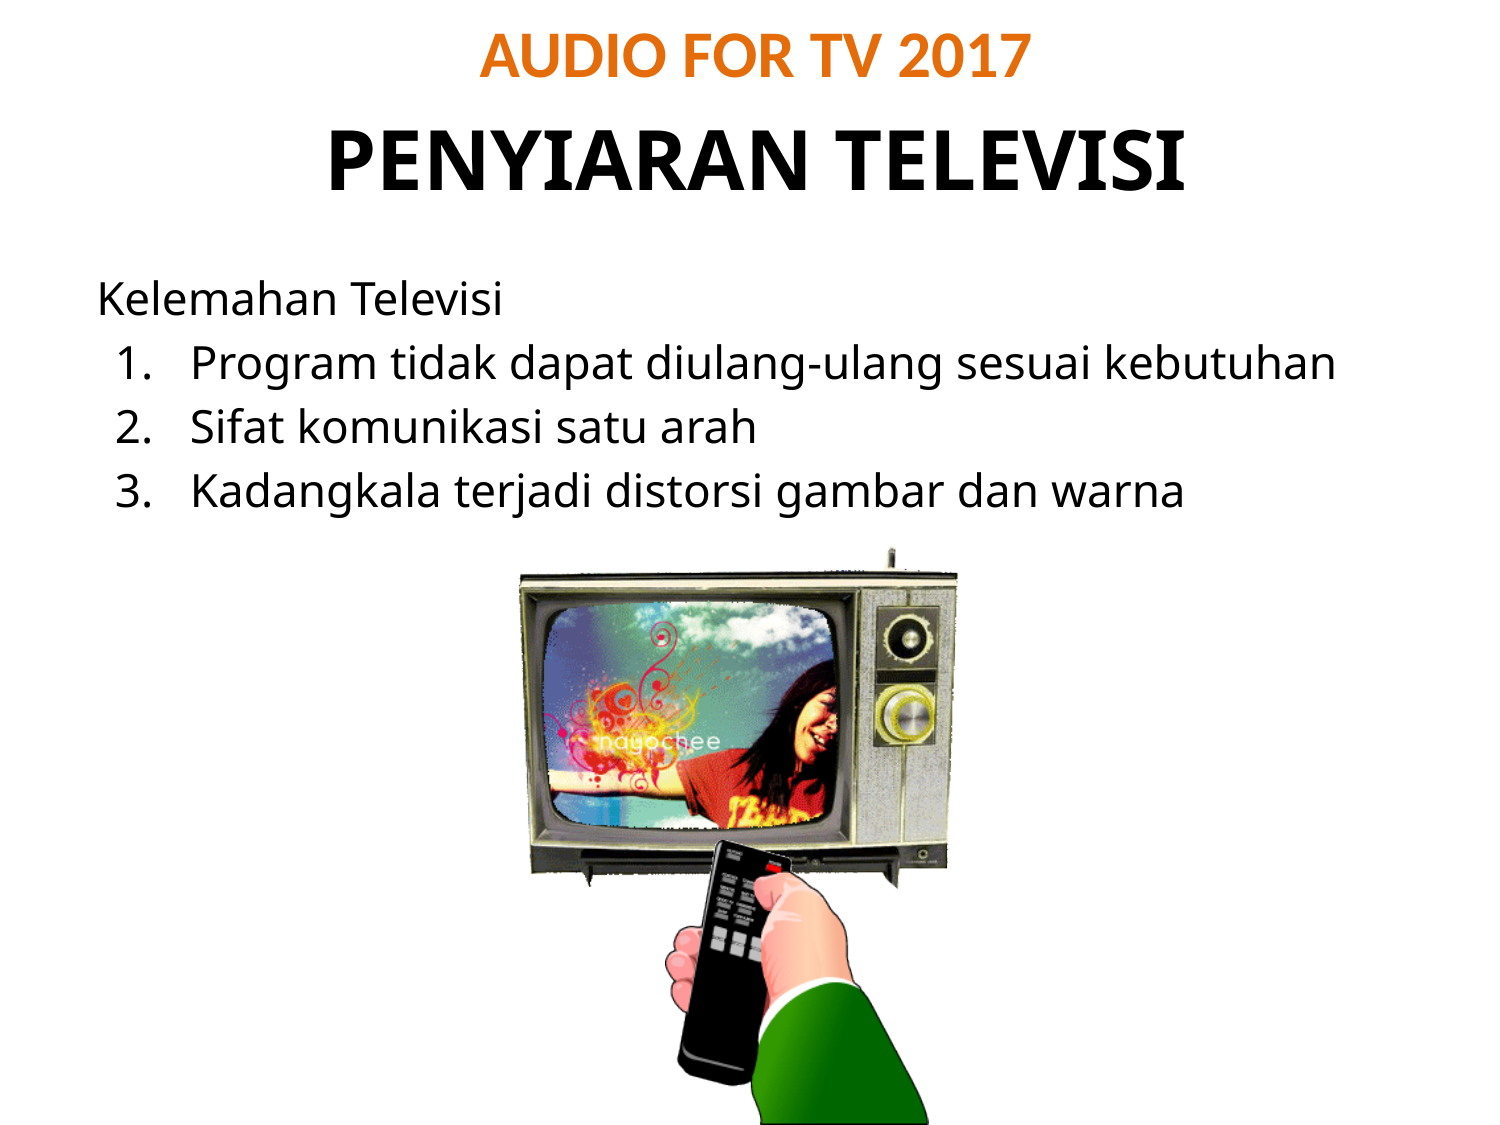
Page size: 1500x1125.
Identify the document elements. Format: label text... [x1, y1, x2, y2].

text_box Kelemahan Televisi Program tidak dapat diulang-ulang sesuai kebutuhan Sifat komunikasi satu arah Kadangkala terjadi distorsi gambar dan warna [81, 262, 1432, 1038]
picture [474, 512, 995, 1125]
title AUDIO FOR TV 2017 [75, 2, 1438, 100]
list PENYIARAN TELEVISI [93, 99, 1419, 225]
